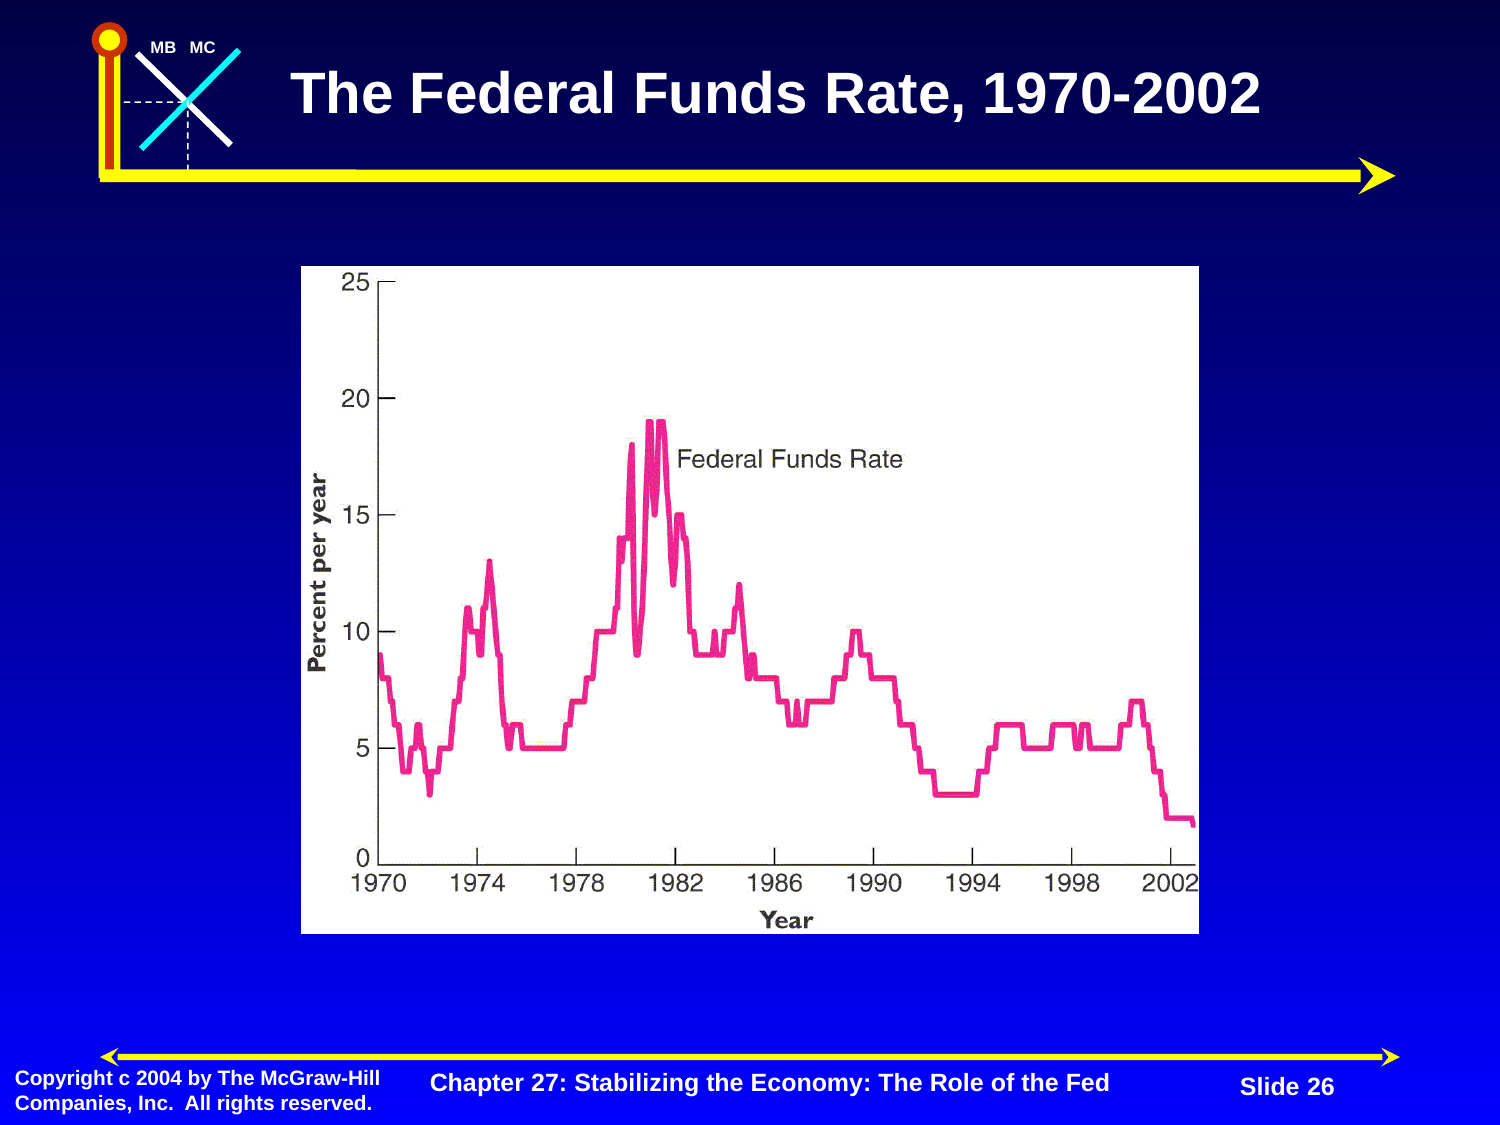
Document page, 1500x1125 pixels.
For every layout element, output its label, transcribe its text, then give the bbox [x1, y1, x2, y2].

slide_number Slide 26 [1149, 1062, 1350, 1100]
title The Federal Funds Rate, 1970-2002 [275, 39, 1388, 153]
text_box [301, 266, 1199, 934]
footer Chapter 27: Stabilizing the Economy: The Role of the Fed [398, 1058, 1143, 1104]
